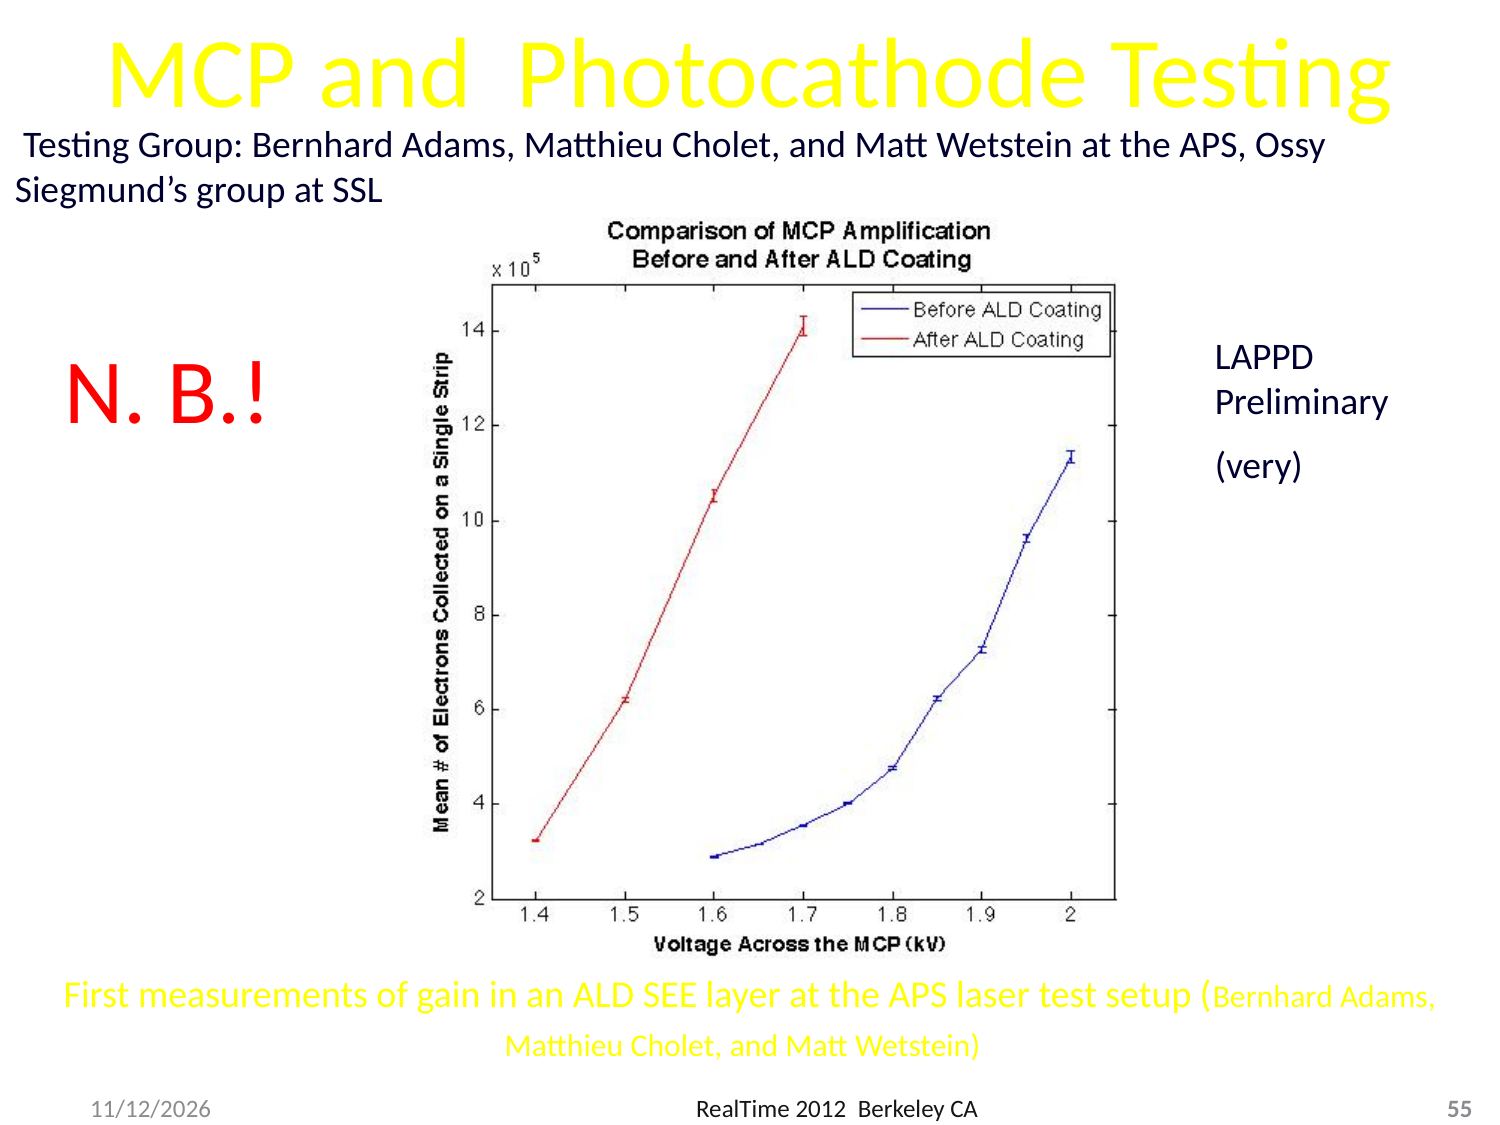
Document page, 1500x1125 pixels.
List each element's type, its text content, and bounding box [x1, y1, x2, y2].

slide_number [75, 1077, 425, 1125]
text_box MCP and Photocathode Testing [91, 0, 1409, 135]
text_box N. B.! [49, 324, 350, 450]
slide_number 55 [1137, 1077, 1488, 1125]
title First measurements of gain in an ALD SEE layer at the APS laser test setup (Bernhard Adams, Matthieu Cholet, and Matt Wetstein) [0, 975, 1500, 1075]
footer RealTime 2012 Berkeley CA [600, 1077, 1075, 1125]
text_box Testing Group: Bernhard Adams, Matthieu Cholet, and Matt Wetstein at the APS, Ossy Siegmund’s group at SSL [0, 112, 1500, 218]
text_box LAPPD Preliminary (very) [1199, 324, 1438, 494]
picture [387, 217, 1163, 961]
